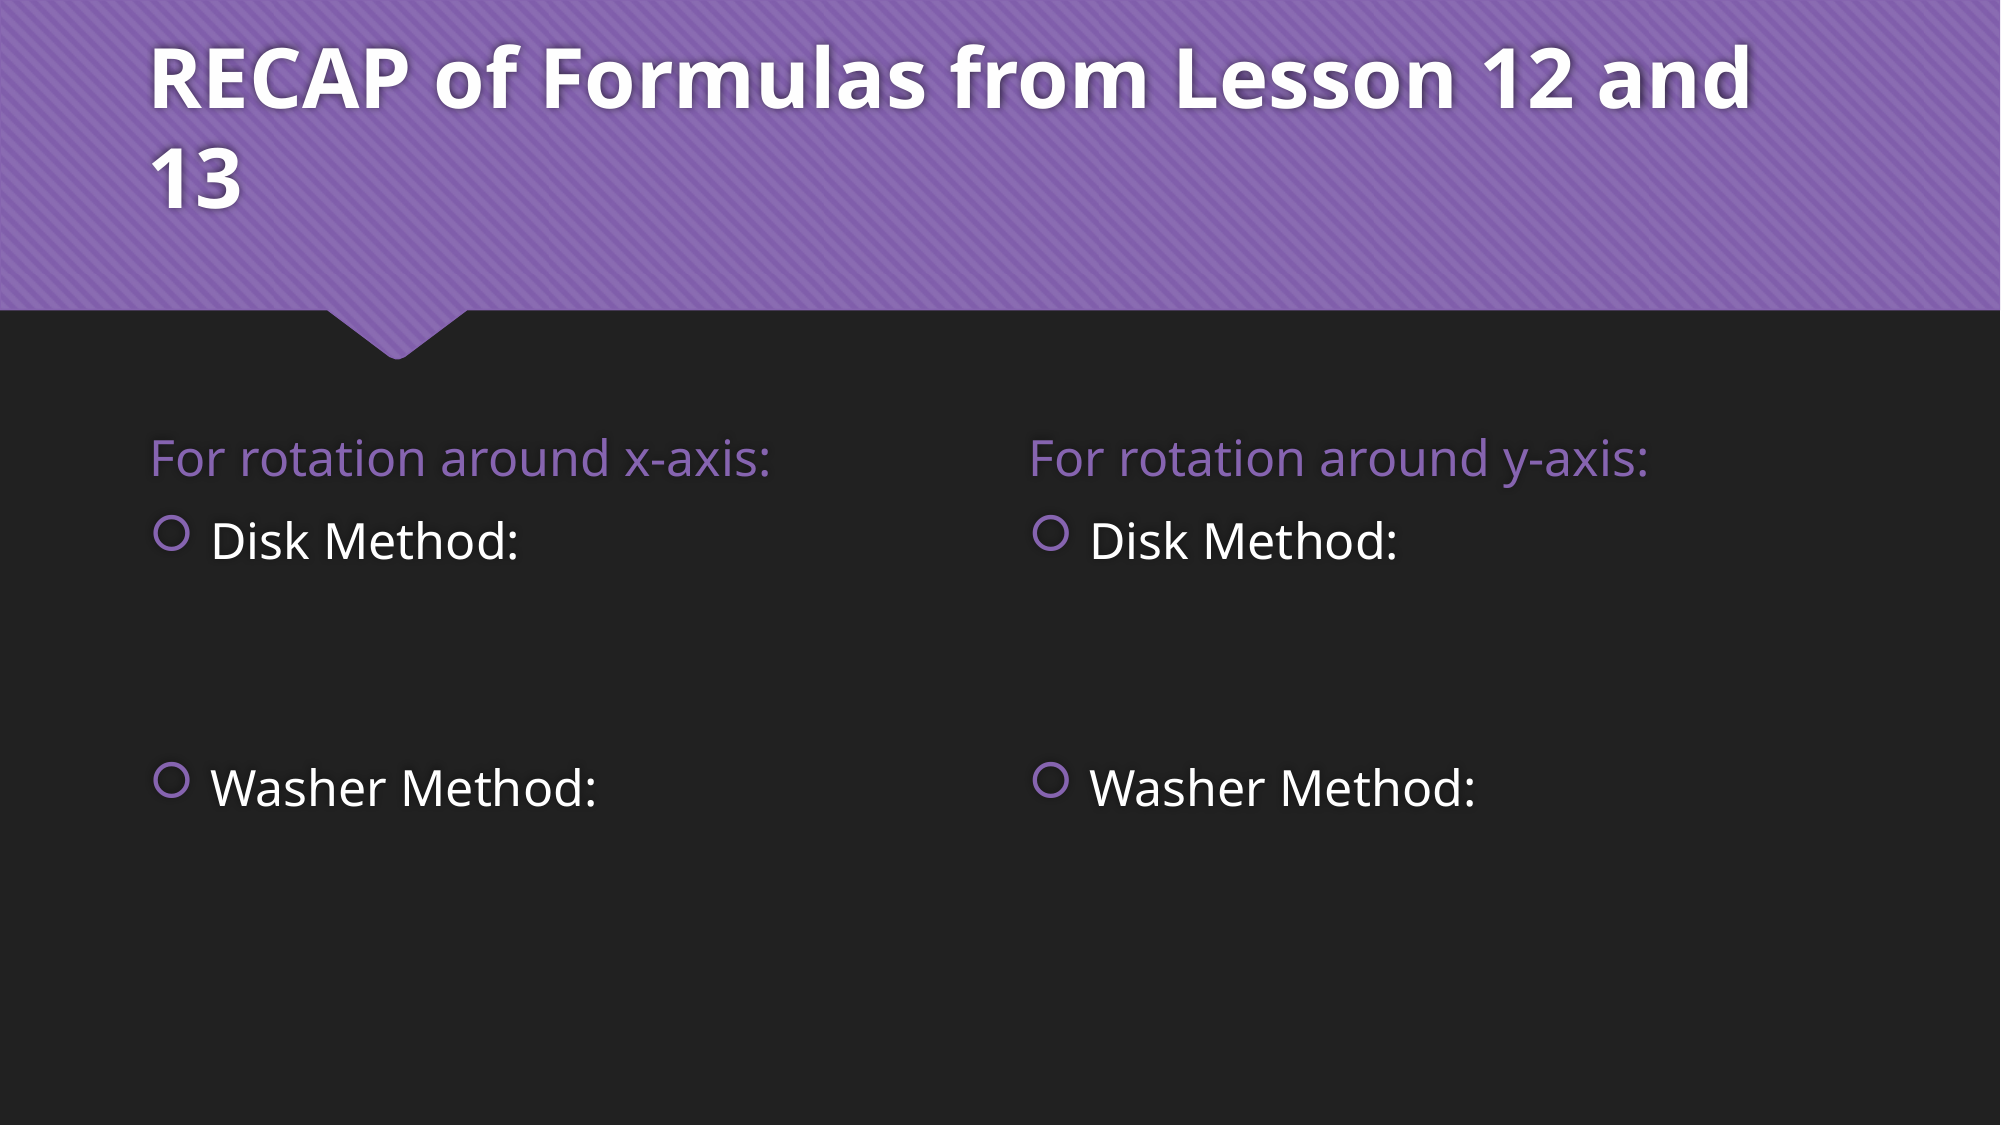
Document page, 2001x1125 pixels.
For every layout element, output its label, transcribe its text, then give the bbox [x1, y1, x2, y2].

title RECAP of Formulas from Lesson 12 and 13 [132, 73, 1868, 233]
